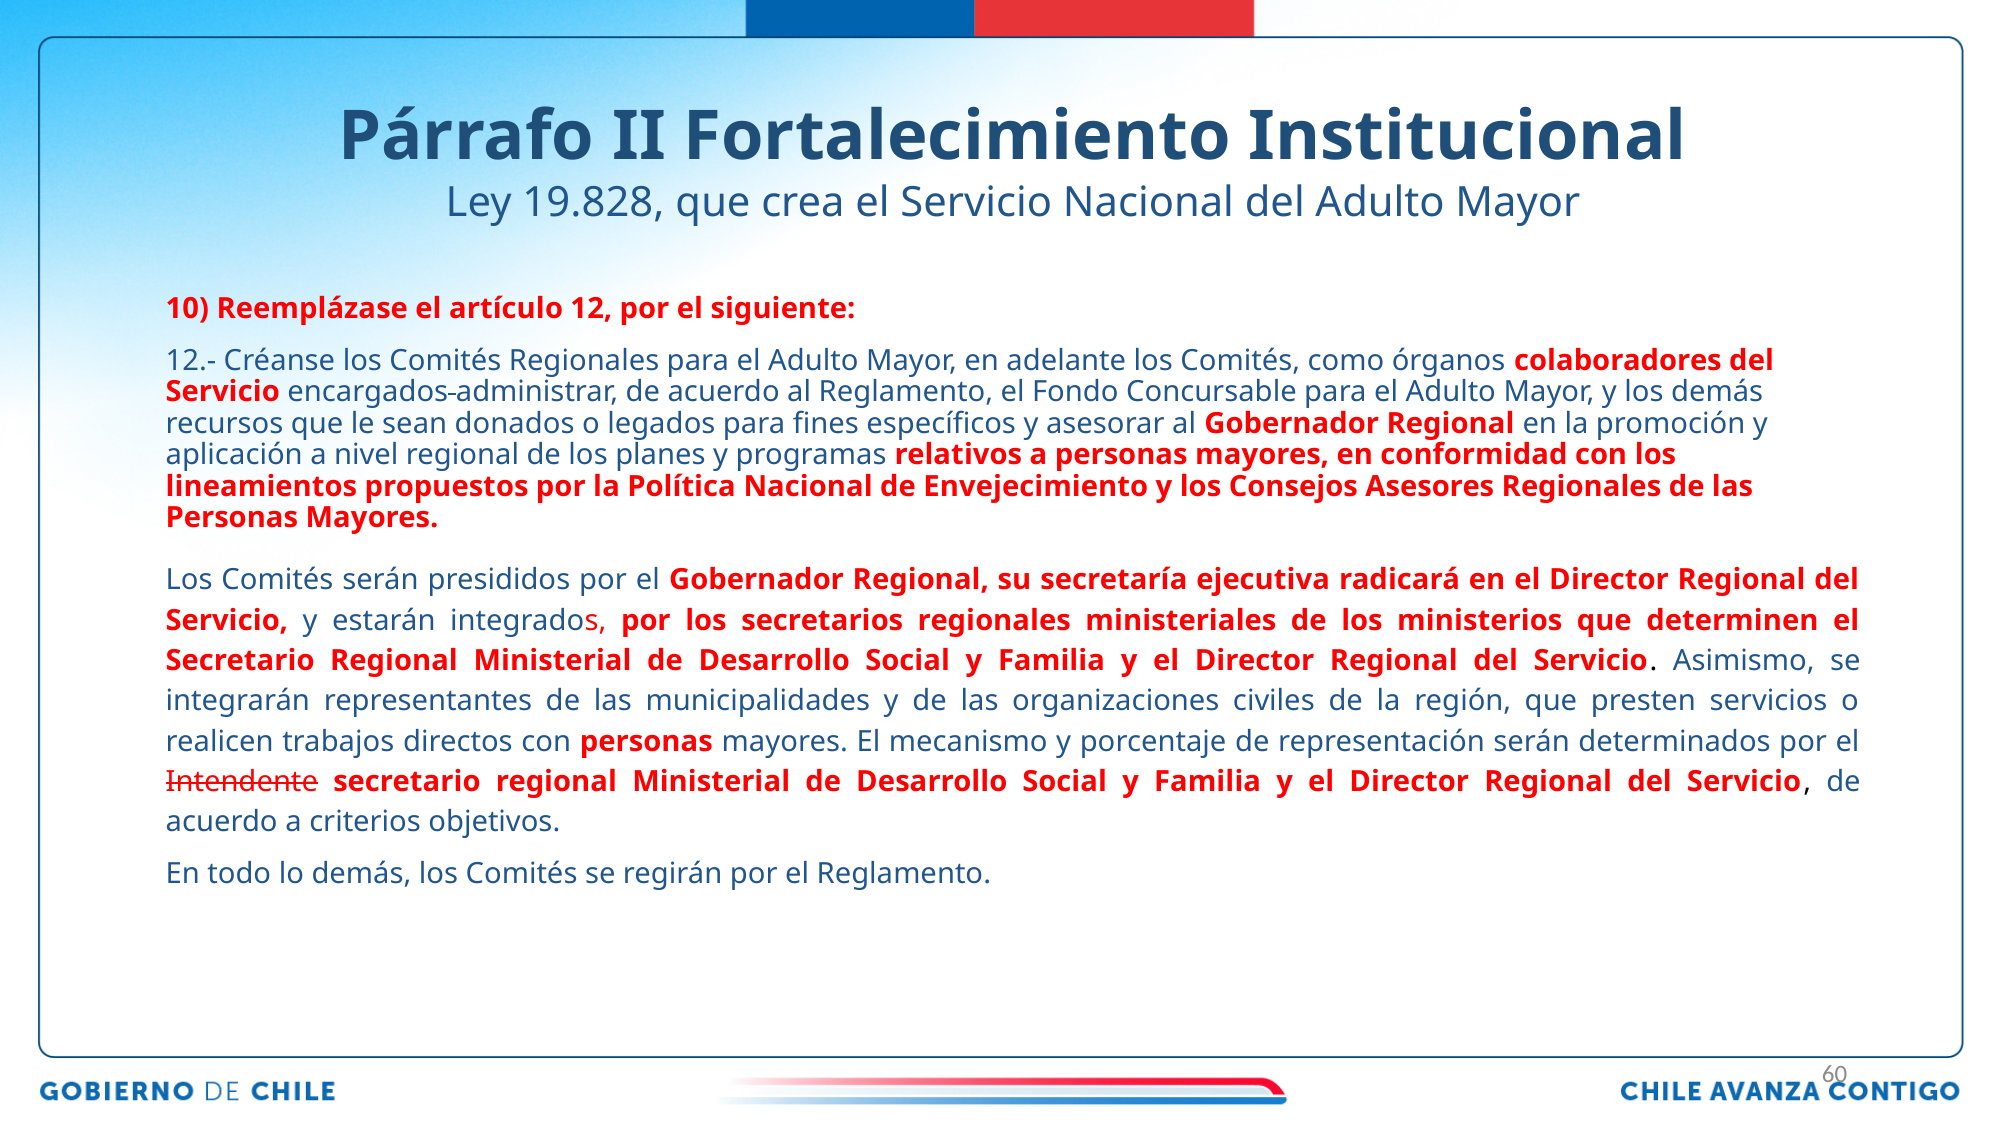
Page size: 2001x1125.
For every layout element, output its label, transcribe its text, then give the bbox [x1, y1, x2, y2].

slide_number 60 [1412, 1042, 1863, 1103]
text_box Ley 19.828, que crea el Servicio Nacional del Adulto Mayor [245, 146, 1781, 260]
title Párrafo II Fortalecimiento Institucional [107, 81, 1919, 194]
picture [0, 0, 2001, 1125]
text_box 10) Reemplázase el artículo 12, por el siguiente: 12.- Créanse los Comités Regionales para el Adulto Mayor, en adelante los Comités, como órganos colaboradores del Servicio encargados administrar, de acuerdo al Reglamento, el Fondo Concursable para el Adulto Mayor, y los demás recursos que le sean donados o legados para fines específicos y asesorar al Gobernador Regional en la promoción y aplicación a nivel regional de los planes y programas relativos a personas mayores, en conformidad con los lineamientos propuestos por la Política Nacional de Envejecimiento y los Consejos Asesores Regionales de las Personas Mayores. Los Comités serán presididos por el Gobernador Regional, su secretaría ejecutiva radicará en el Director Regional del Servicio, y estarán integrados, por los secretarios regionales ministeriales de los ministerios que determinen el Secretario Regional Ministerial de Desarrollo Social y Familia y el Director Regional del Servicio. Asimismo, se integrarán representantes de las municipalidades y de las organizaciones civiles de la región, que presten servicios o realicen trabajos directos con personas mayores. El mecanismo y porcentaje de representación serán determinados por el Intendente secretario regional Ministerial de Desarrollo Social y Familia y el Director Regional del Servicio, de acuerdo a criterios objetivos. En todo lo demás, los Comités se regirán por el Reglamento. [150, 276, 1876, 991]
